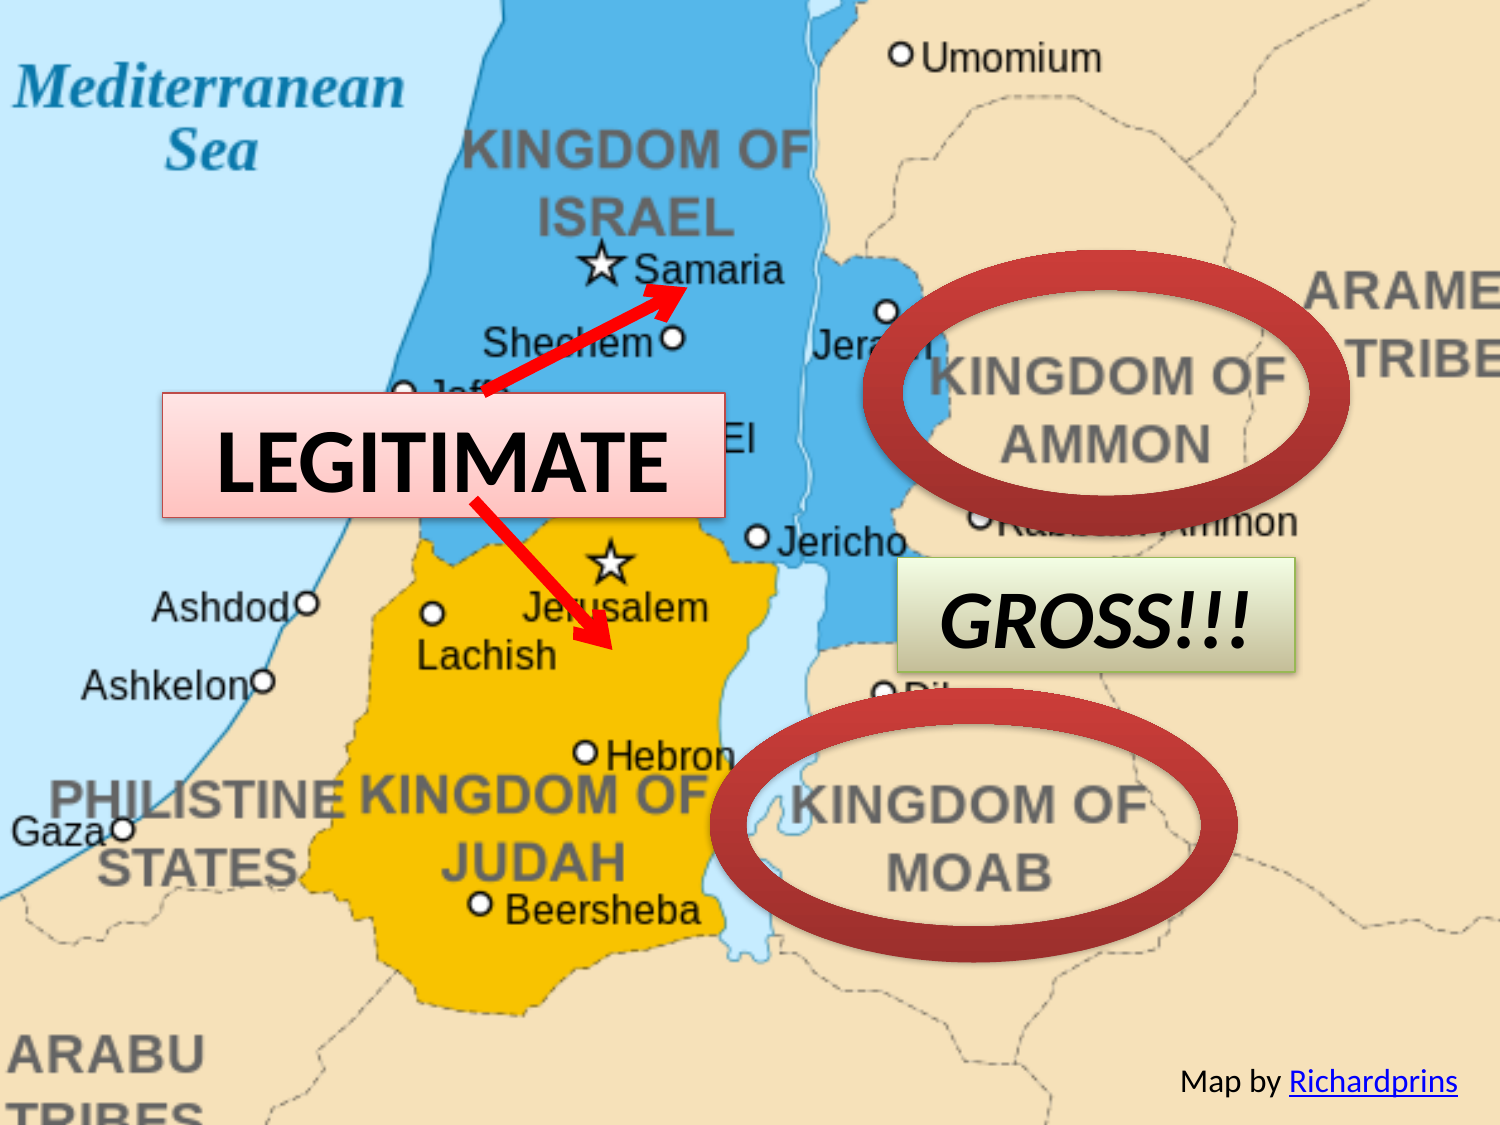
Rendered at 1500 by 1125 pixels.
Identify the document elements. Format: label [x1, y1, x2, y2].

text_box [473, 499, 613, 651]
text_box [482, 287, 688, 393]
picture [0, 0, 1500, 1125]
